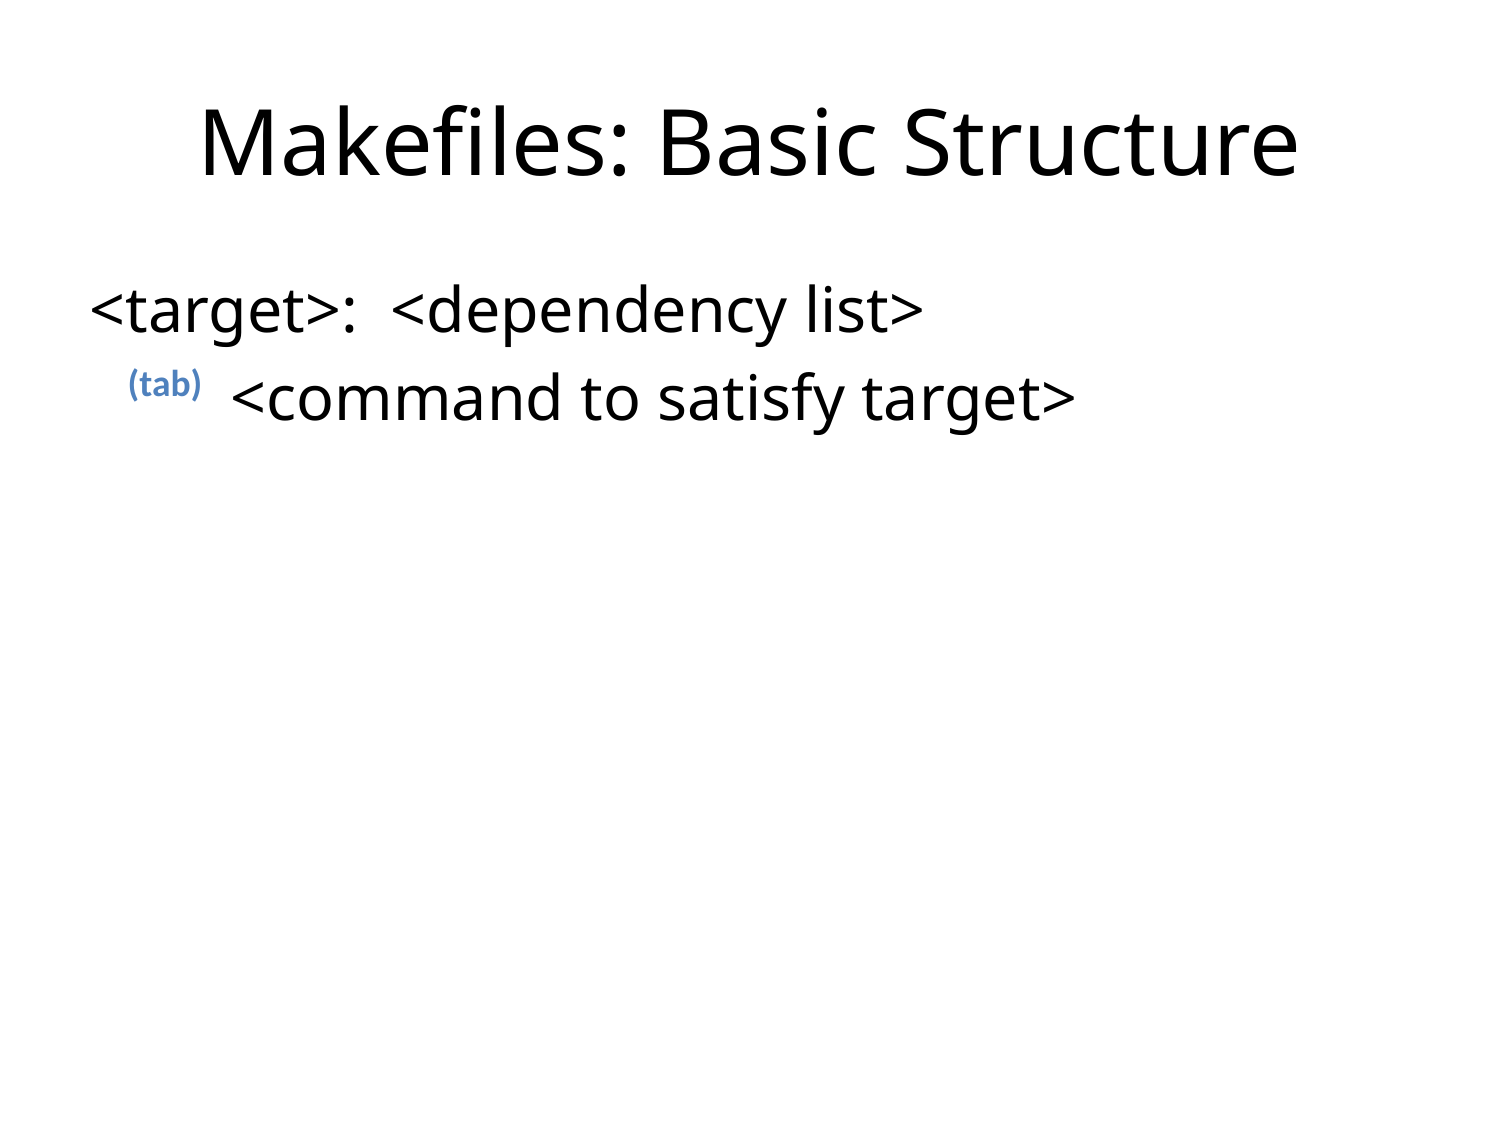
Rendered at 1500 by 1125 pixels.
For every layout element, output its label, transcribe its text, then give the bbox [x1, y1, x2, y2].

text_box (tab) [113, 351, 218, 412]
title Makefiles: Basic Structure [75, 45, 1425, 233]
list <target>: <dependency list> <command to satisfy target> Example Example.class: Example.java IO.class javac Example.java IO.class: IO.java javac IO.java [75, 262, 1425, 1005]
